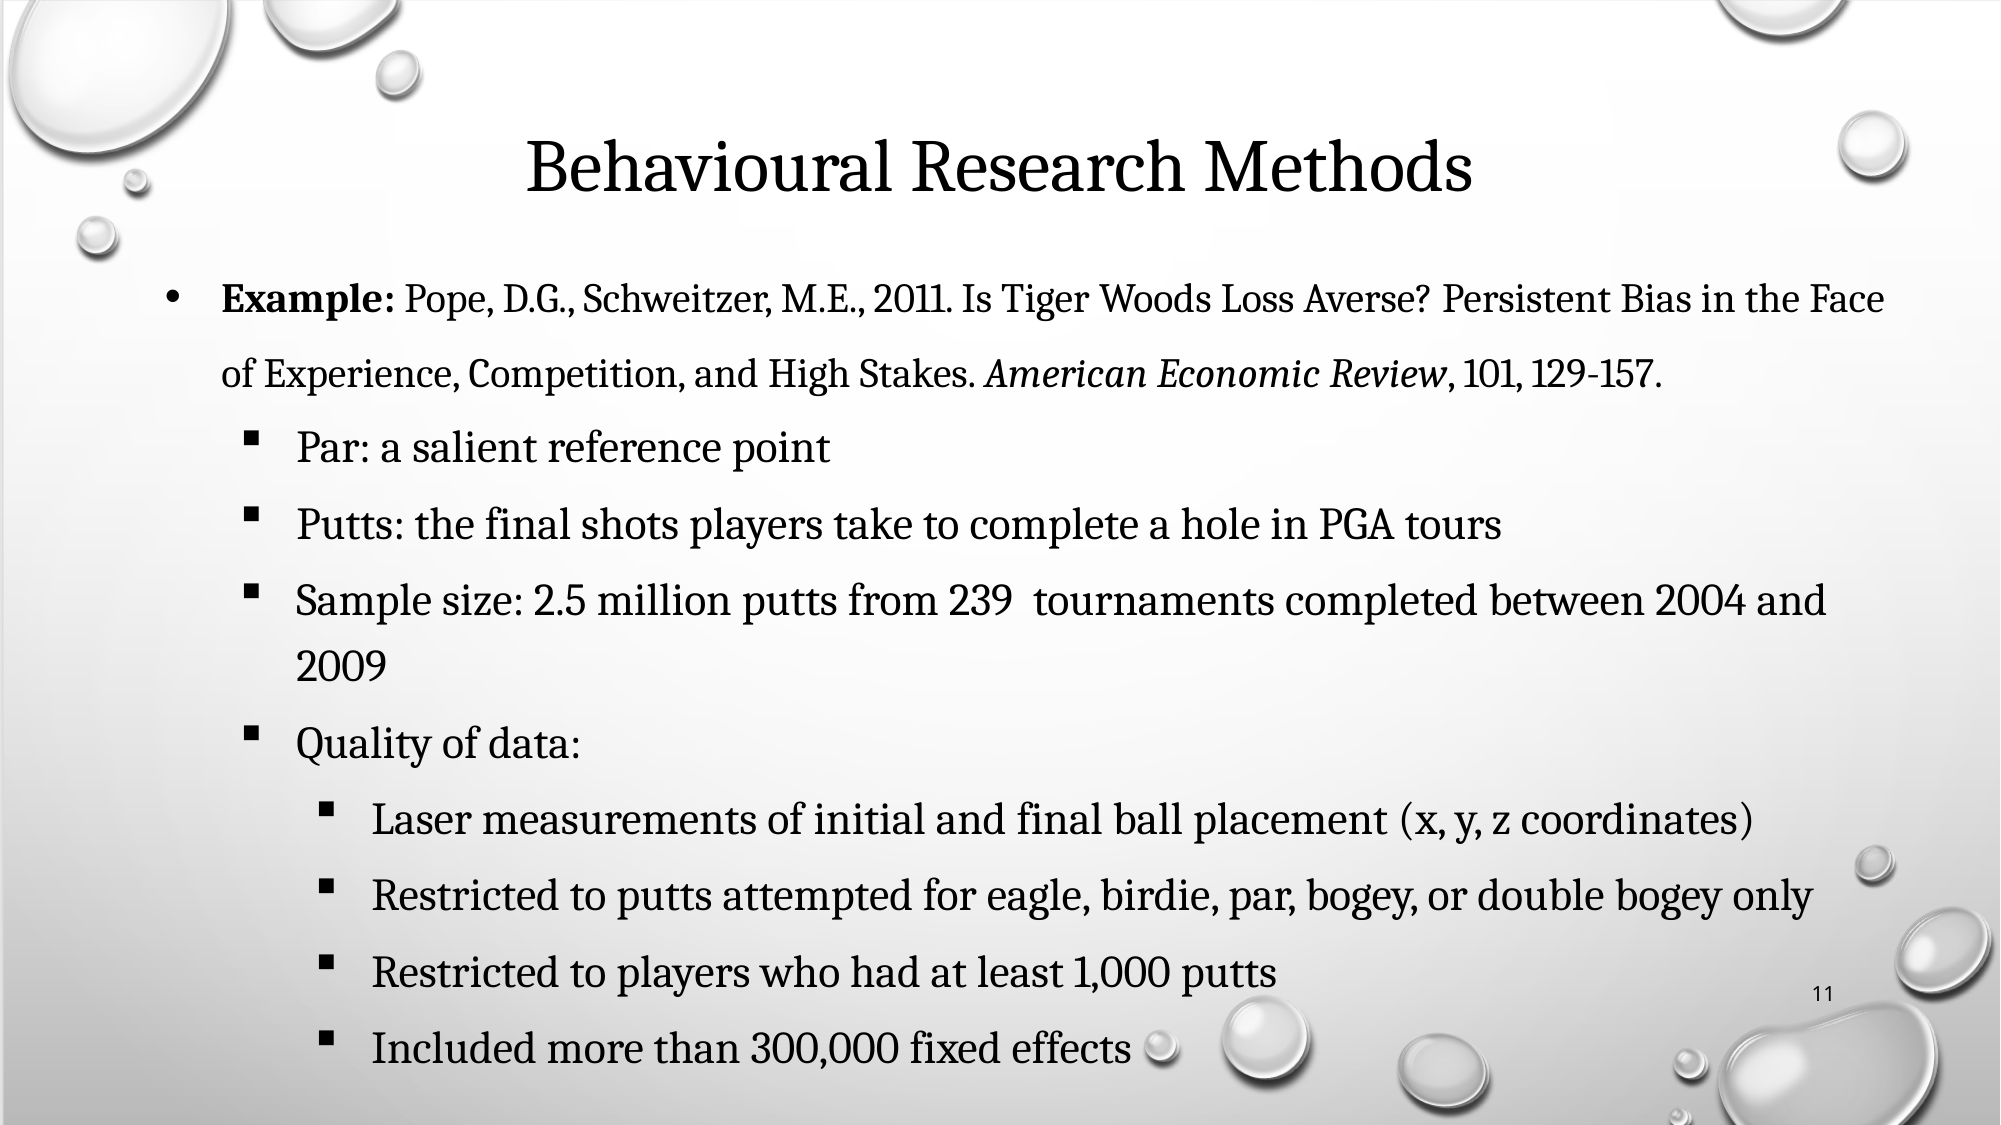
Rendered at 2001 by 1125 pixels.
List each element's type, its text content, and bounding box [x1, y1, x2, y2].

slide_number 11 [1724, 965, 1851, 1025]
picture [0, 0, 2000, 1125]
list Example: Pope, D.G., Schweitzer, M.E., 2011. Is Tiger Woods Loss Averse? Persistent Bias in the Face of Experience, Competition, and High Stakes. American Economic Review, 101, 129-157. Par: a salient reference point Putts: the final shots players take to complete a hole in PGA tours Sample size: 2.5 million putts from 239 tournaments completed between 2004 and 2009 Quality of data: Laser measurements of initial and final ball placement (x, y, z coordinates) Restricted to putts attempted for eagle, birdie, par, bogey, or double bogey only Restricted to players who had at least 1,000 putts Included more than 300,000 fixed effects [149, 238, 1941, 1109]
title Behavioural Research Methods [149, 101, 1851, 234]
